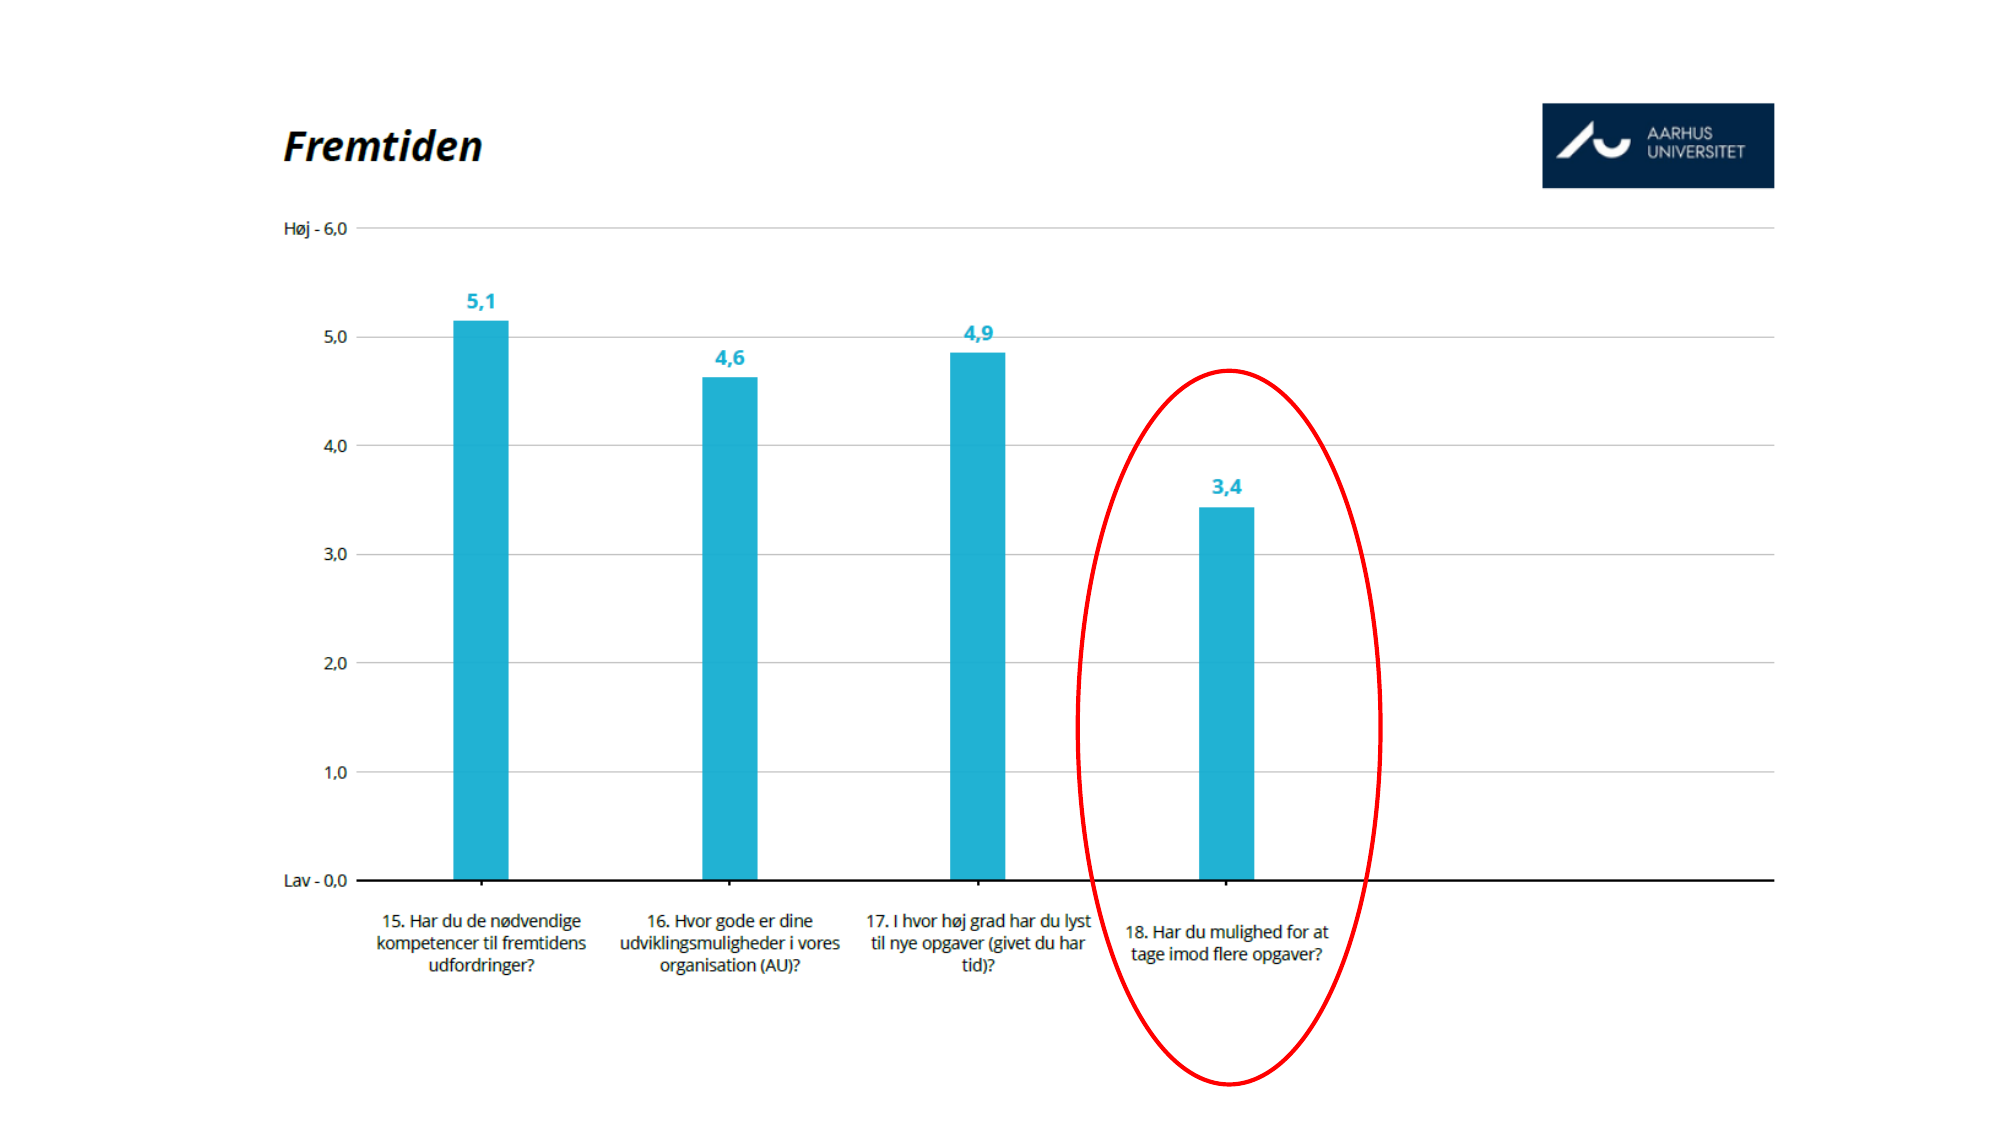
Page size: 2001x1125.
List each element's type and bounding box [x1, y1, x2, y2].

list [245, 74, 1808, 1070]
text_box [1184, 1070, 1274, 1086]
